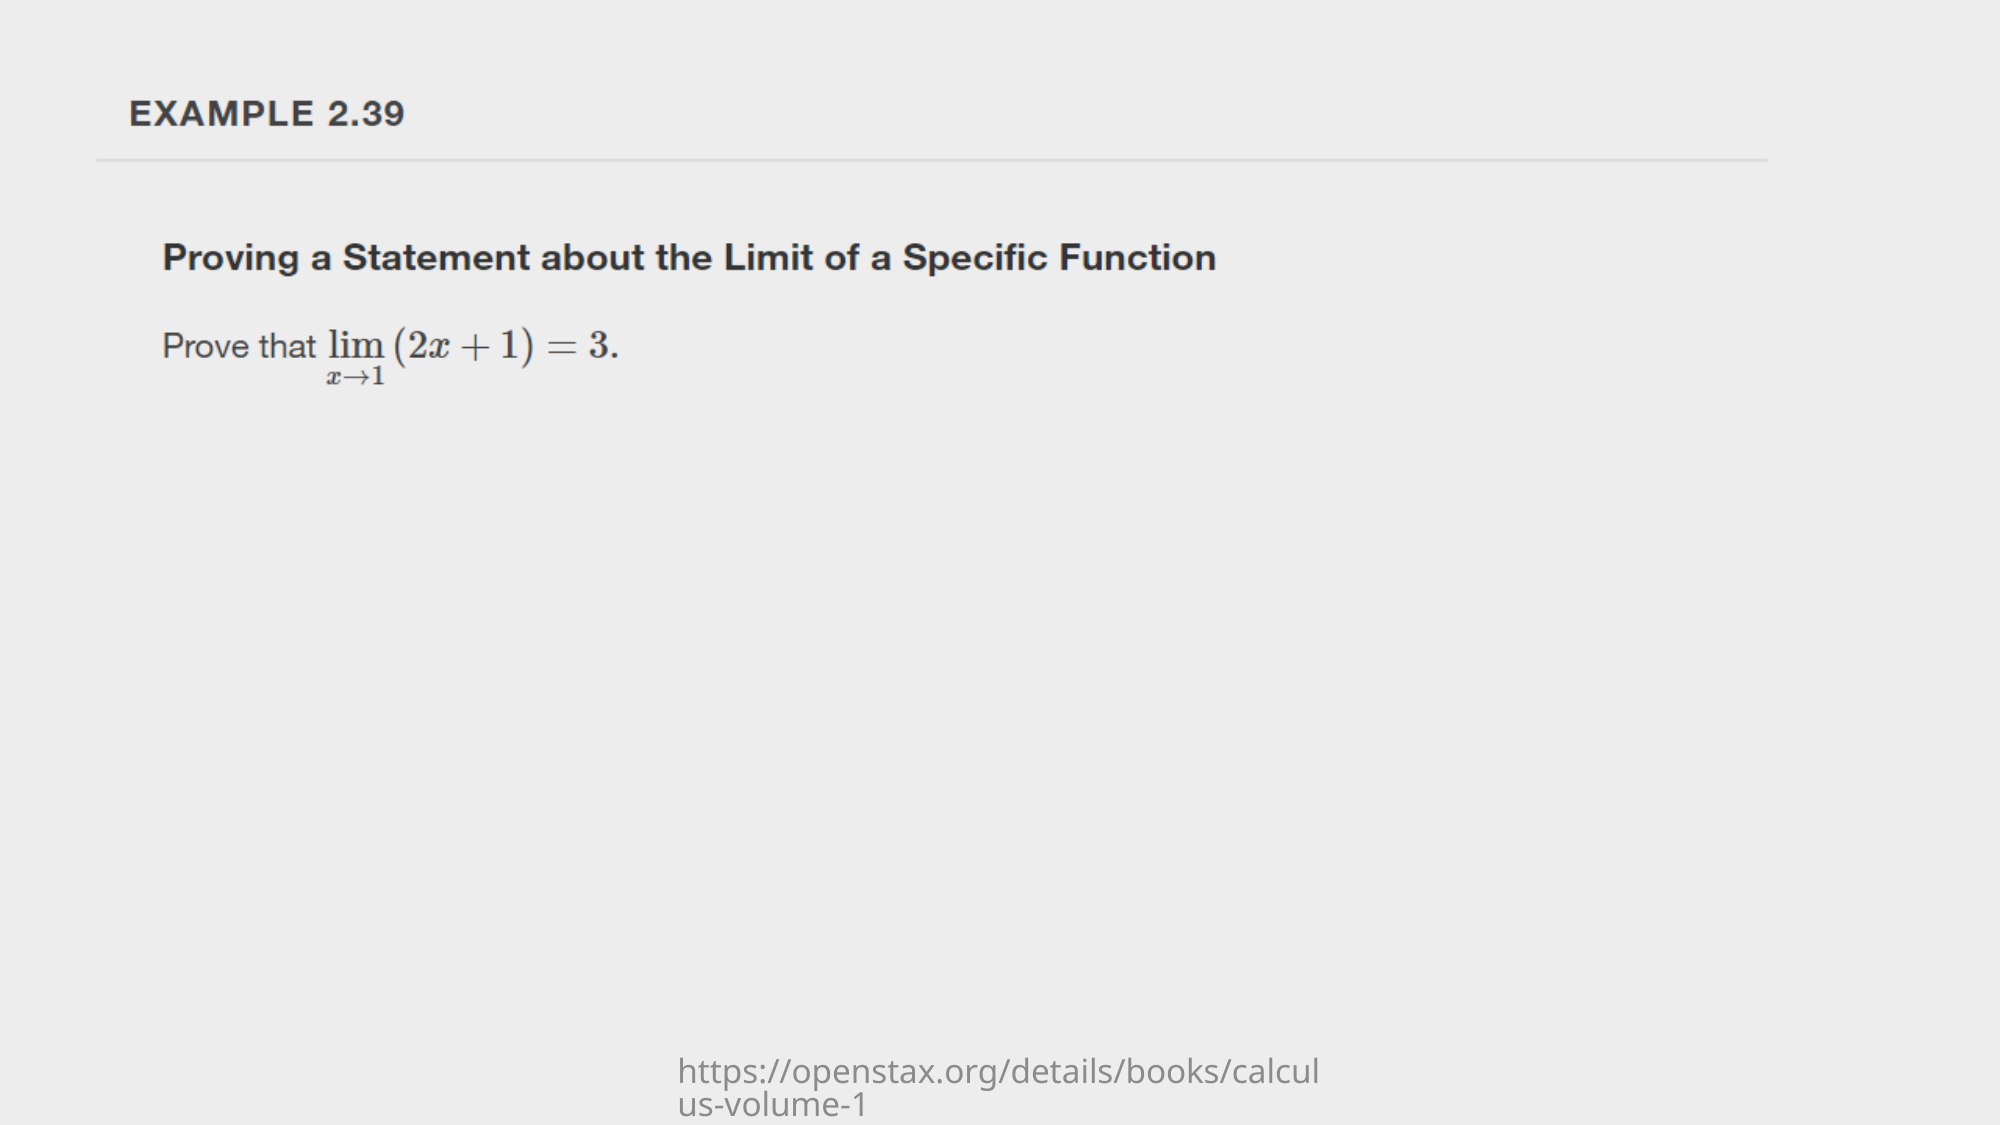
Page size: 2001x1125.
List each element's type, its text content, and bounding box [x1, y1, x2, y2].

picture [72, 65, 1785, 405]
footer https://openstax.org/details/books/calculus-volume-1 [662, 1042, 1338, 1103]
